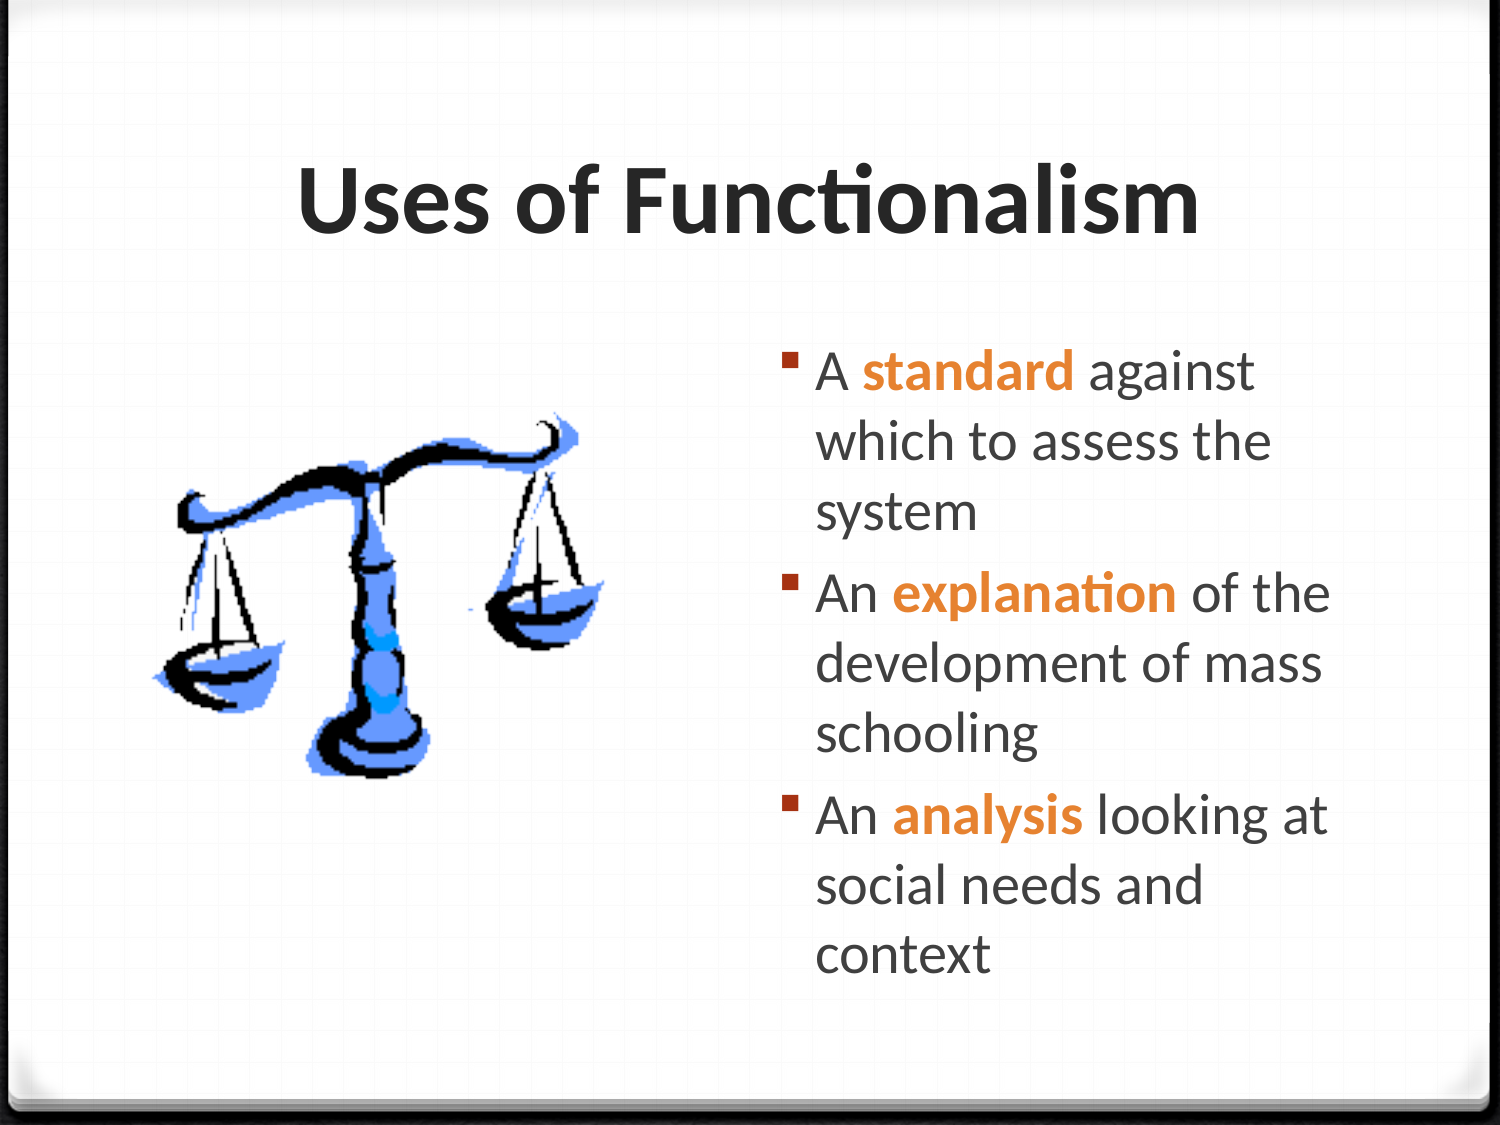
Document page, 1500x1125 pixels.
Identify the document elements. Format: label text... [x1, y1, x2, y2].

title Uses of Functionalism [112, 99, 1388, 288]
picture [0, 0, 1500, 1125]
list A standard against which to assess the system An explanation of the development of mass schooling An analysis looking at social needs and context [762, 324, 1388, 1000]
